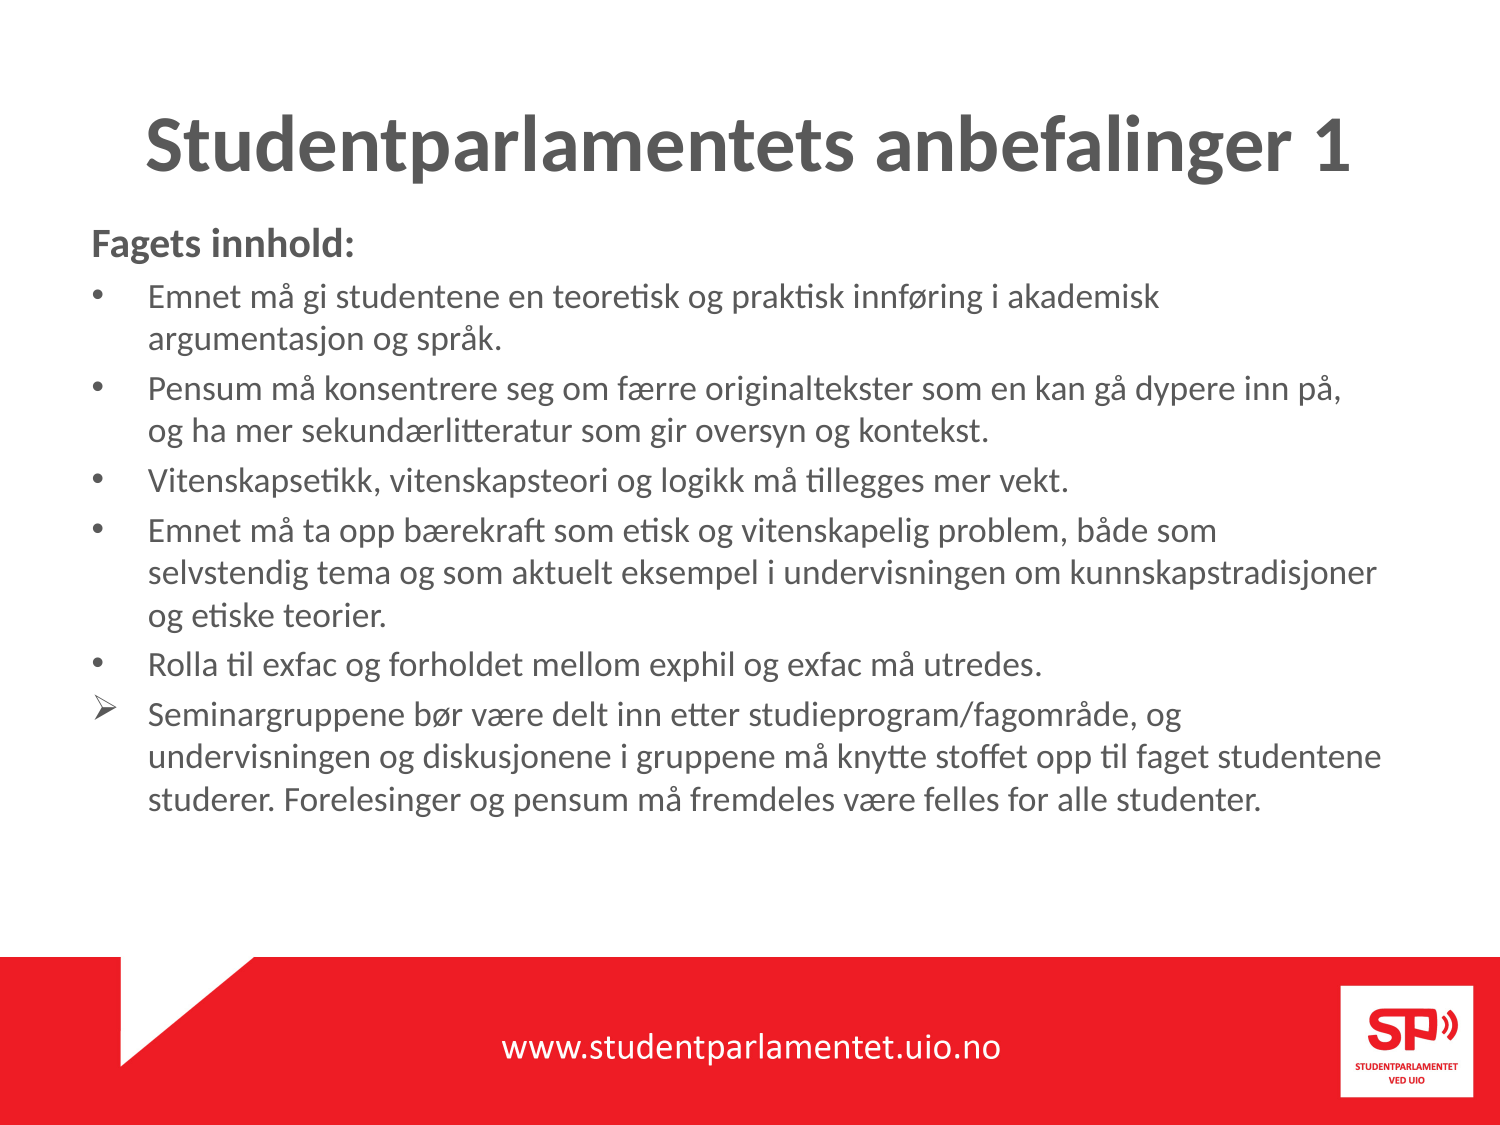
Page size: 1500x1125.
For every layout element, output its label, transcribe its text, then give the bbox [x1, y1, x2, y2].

picture [0, 0, 1500, 1125]
list Fagets innhold: Emnet må gi studentene en teoretisk og praktisk innføring i akademisk argumentasjon og språk. Pensum må konsentrere seg om færre originaltekster som en kan gå dypere inn på, og ha mer sekundærlitteratur som gir oversyn og kontekst. Vitenskapsetikk, vitenskapsteori og logikk må tillegges mer vekt. Emnet må ta opp bærekraft som etisk og vitenskapelig problem, både som selvstendig tema og som aktuelt eksempel i undervisningen om kunnskapstradisjoner og etiske teorier. Rolla til exfac og forholdet mellom exphil og exfac må utredes. Seminargruppene bør være delt inn etter studieprogram/fagområde, og undervisningen og diskusjonene i gruppene må knytte stoffet opp til faget studentene studerer. Forelesinger og pensum må fremdeles være felles for alle studenter. [76, 208, 1402, 905]
title Studentparlamentets anbefalinger 1 [75, 45, 1425, 233]
